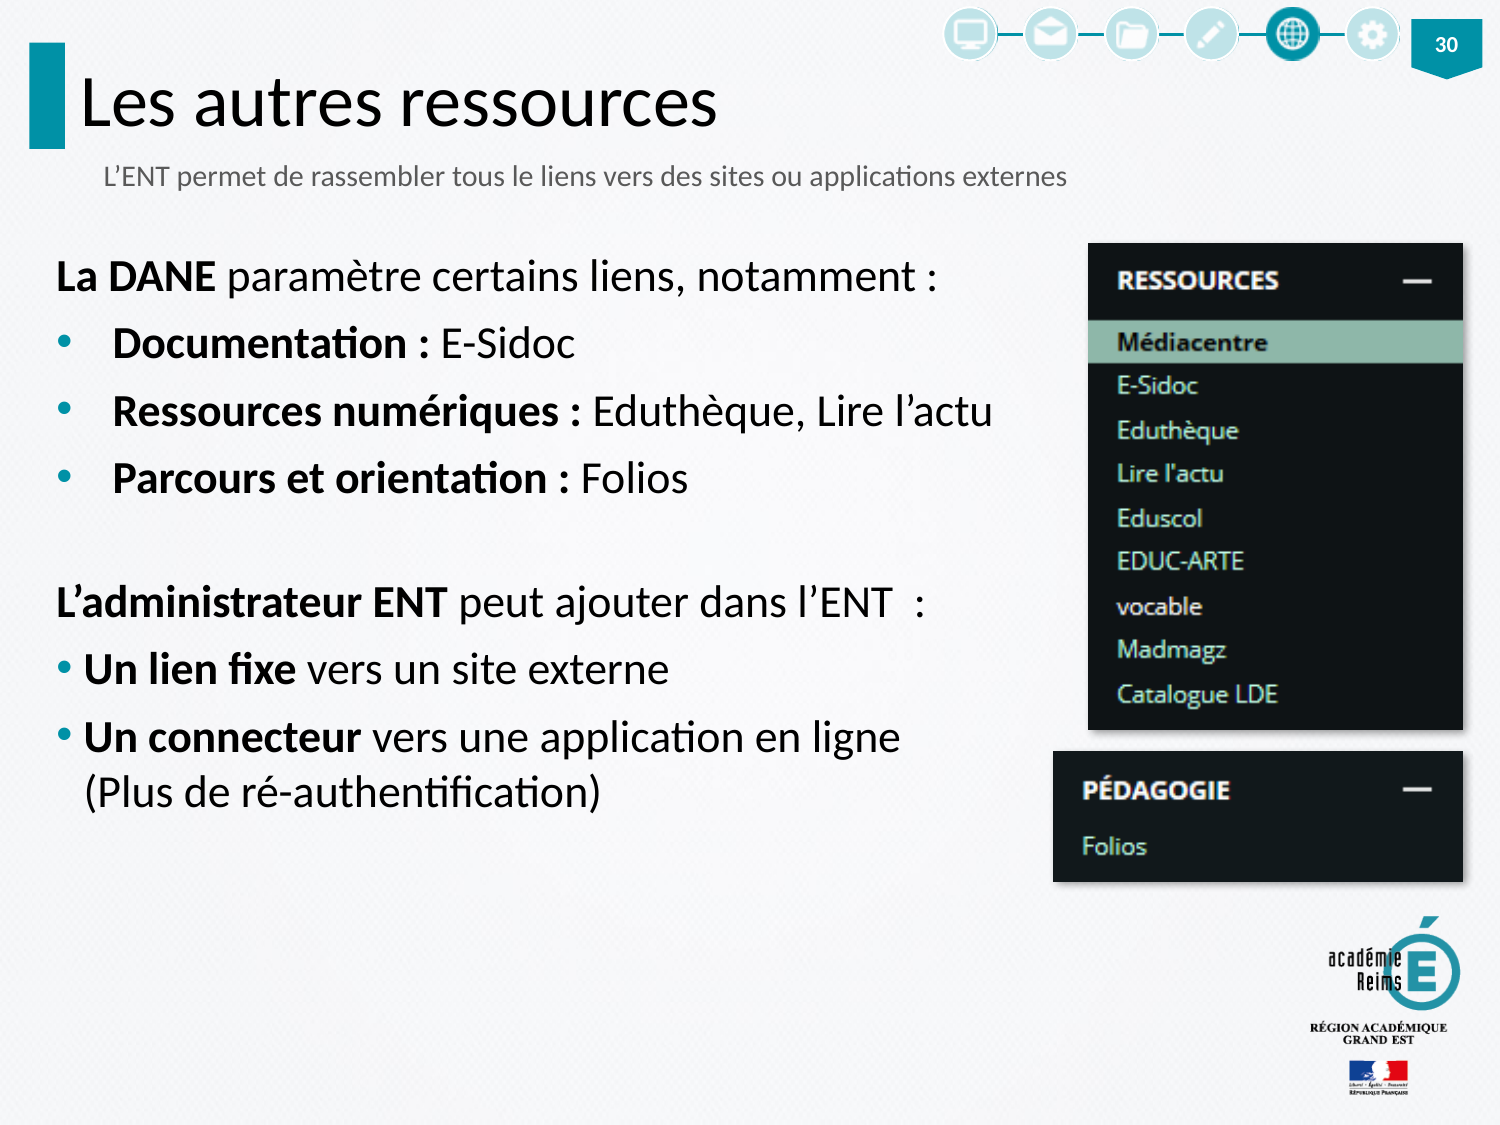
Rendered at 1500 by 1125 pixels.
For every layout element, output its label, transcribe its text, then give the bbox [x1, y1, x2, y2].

text_box L’administrateur ENT peut ajouter dans l’ENT : Un lien fixe vers un site externe Un connecteur vers une application en ligne (Plus de ré-authentification) [40, 621, 1000, 879]
title Les autres ressources [64, 45, 1376, 149]
text_box La DANE paramètre certains liens, notamment : Documentation : E-Sidoc Ressources numériques : Eduthèque, Lire l’actu Parcours et orientation : Folios [40, 237, 1051, 621]
picture [0, 0, 1500, 1125]
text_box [942, 6, 1400, 62]
list L’ENT permet de rassembler tous le liens vers des sites ou applications externes [88, 149, 1274, 222]
